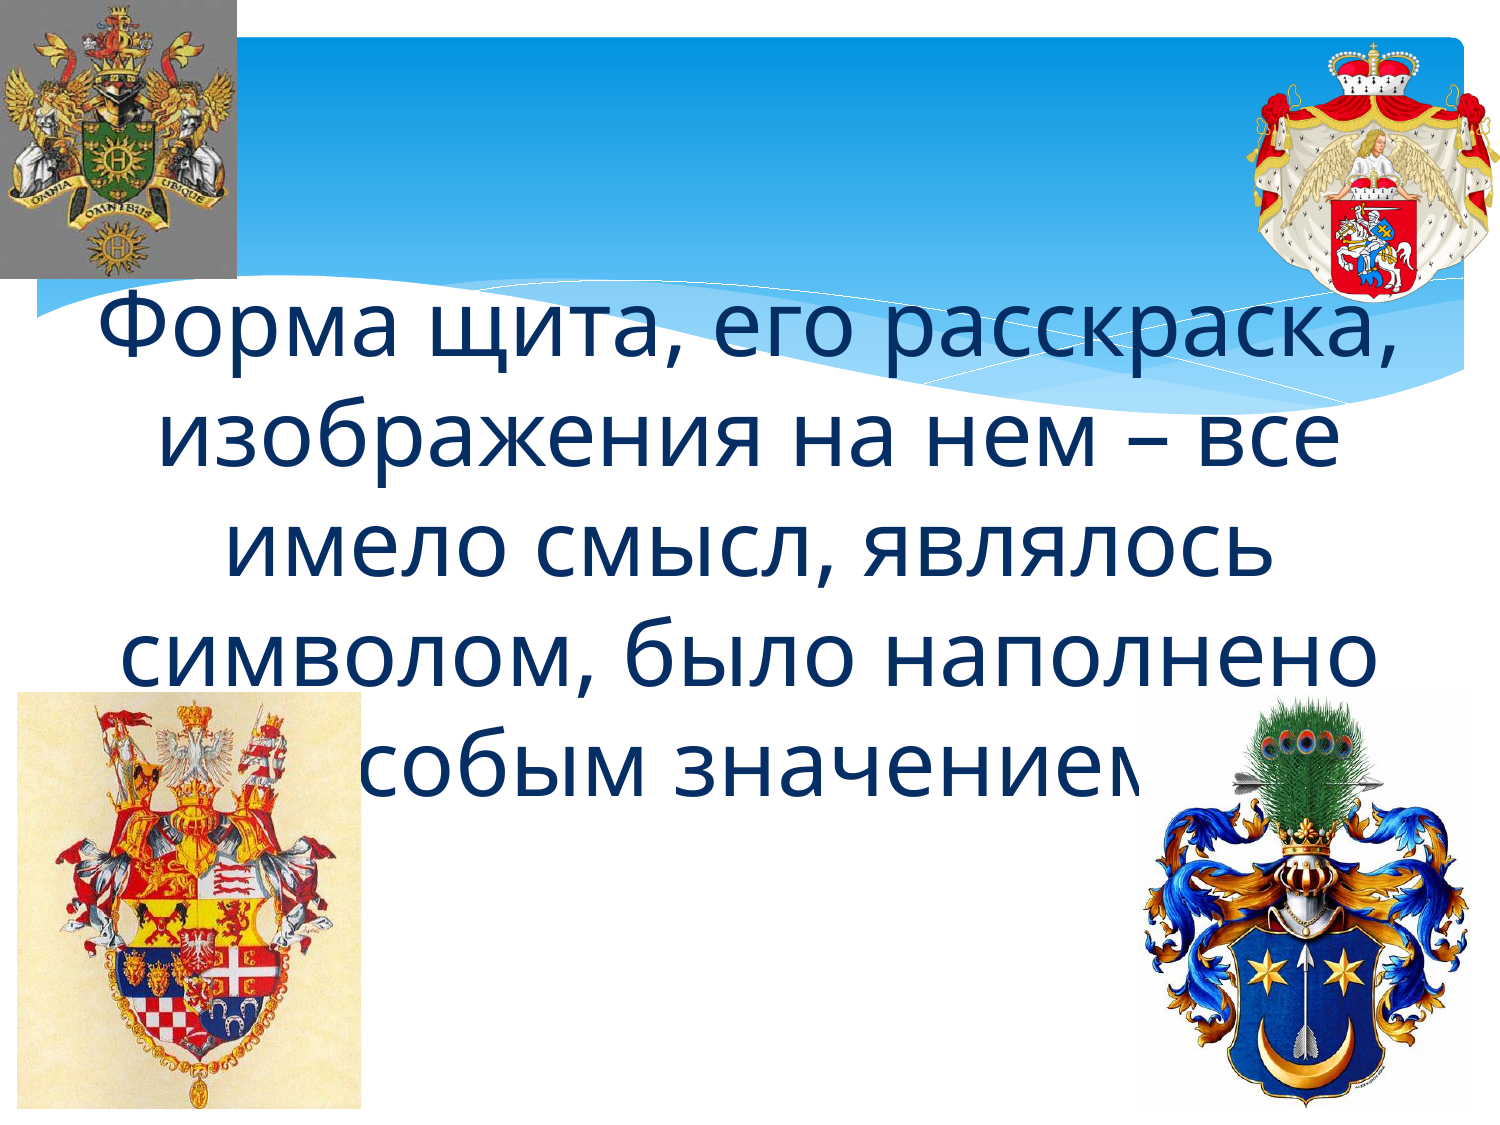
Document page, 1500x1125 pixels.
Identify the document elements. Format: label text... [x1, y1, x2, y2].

picture [17, 692, 361, 1110]
picture [1139, 692, 1471, 1110]
title Форма щита, его расскраска, изображения на нем – все имело смысл, являлось символом, было наполнено особым значением. [75, 55, 1425, 1024]
picture [1245, 42, 1500, 303]
picture [0, 0, 237, 280]
